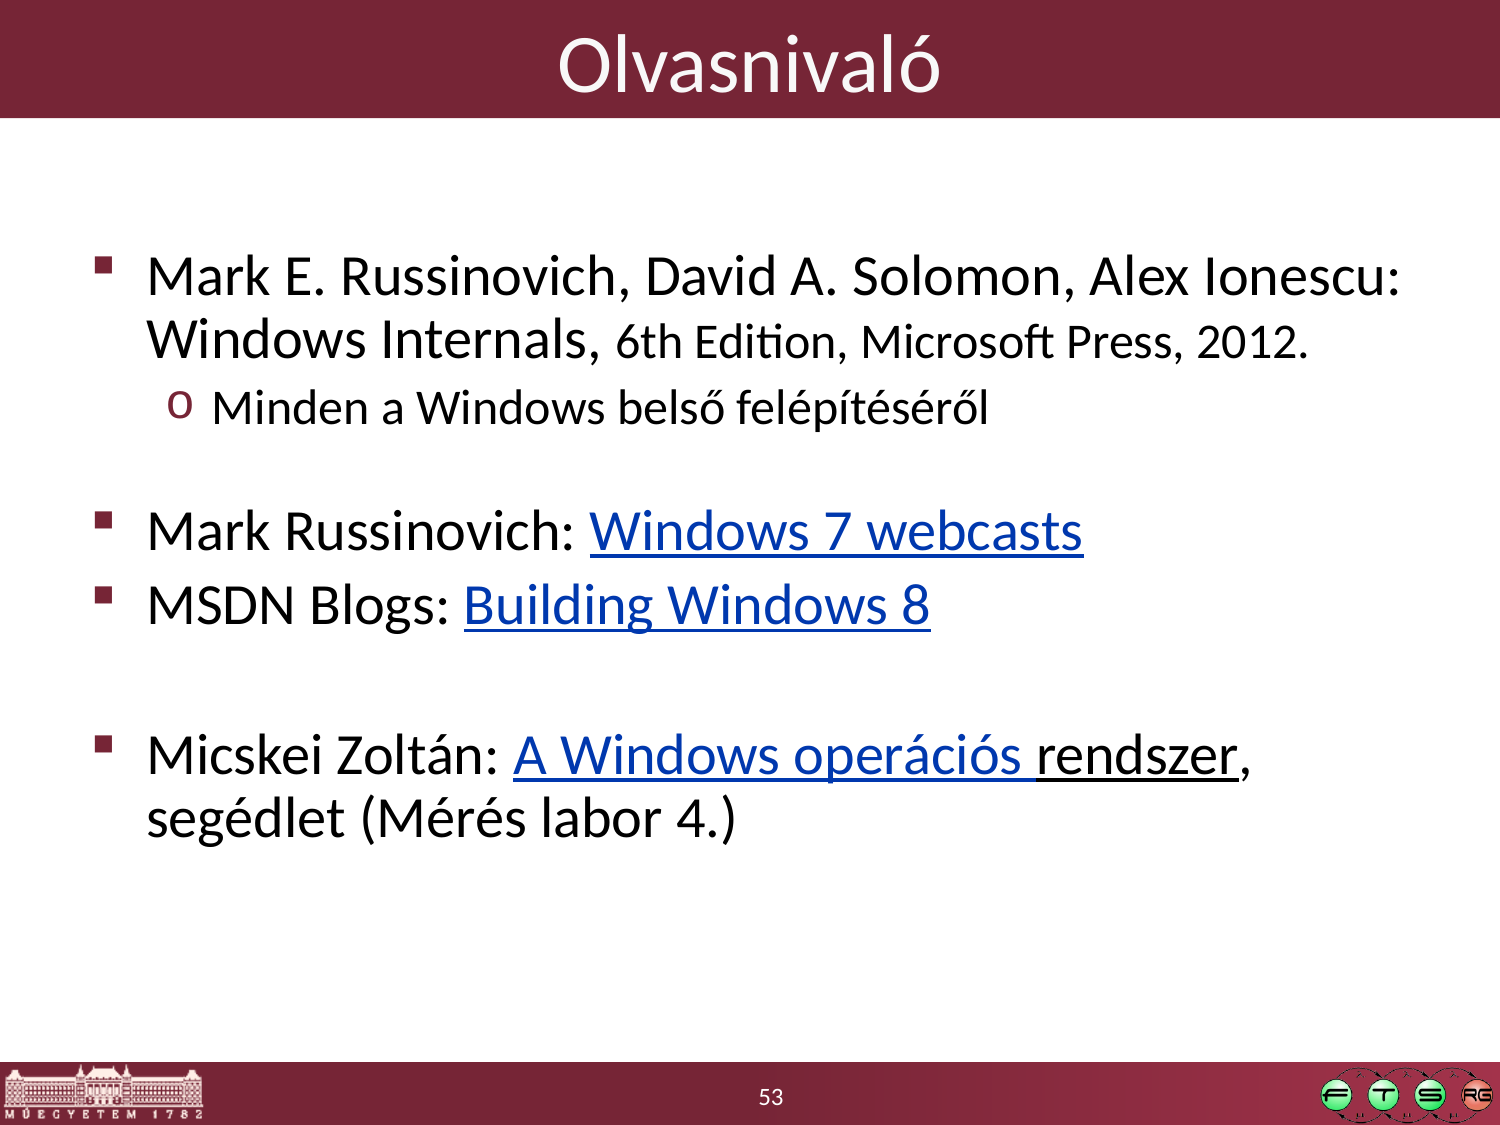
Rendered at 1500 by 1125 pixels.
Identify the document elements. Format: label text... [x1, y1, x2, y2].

picture [1318, 1065, 1494, 1125]
title Olvasnivaló [0, 0, 1500, 119]
list Mark E. Russinovich, David A. Solomon, Alex Ionescu: Windows Internals, 6th Edition, Microsoft Press, 2012. Minden a Windows belső felépítéséről Mark Russinovich: Windows 7 webcasts MSDN Blogs: Building Windows 8 Micskei Zoltán: A Windows operációs rendszer, segédlet (Mérés labor 4.) [75, 237, 1425, 1025]
slide_number 53 [527, 1066, 1015, 1125]
picture [0, 1063, 209, 1123]
